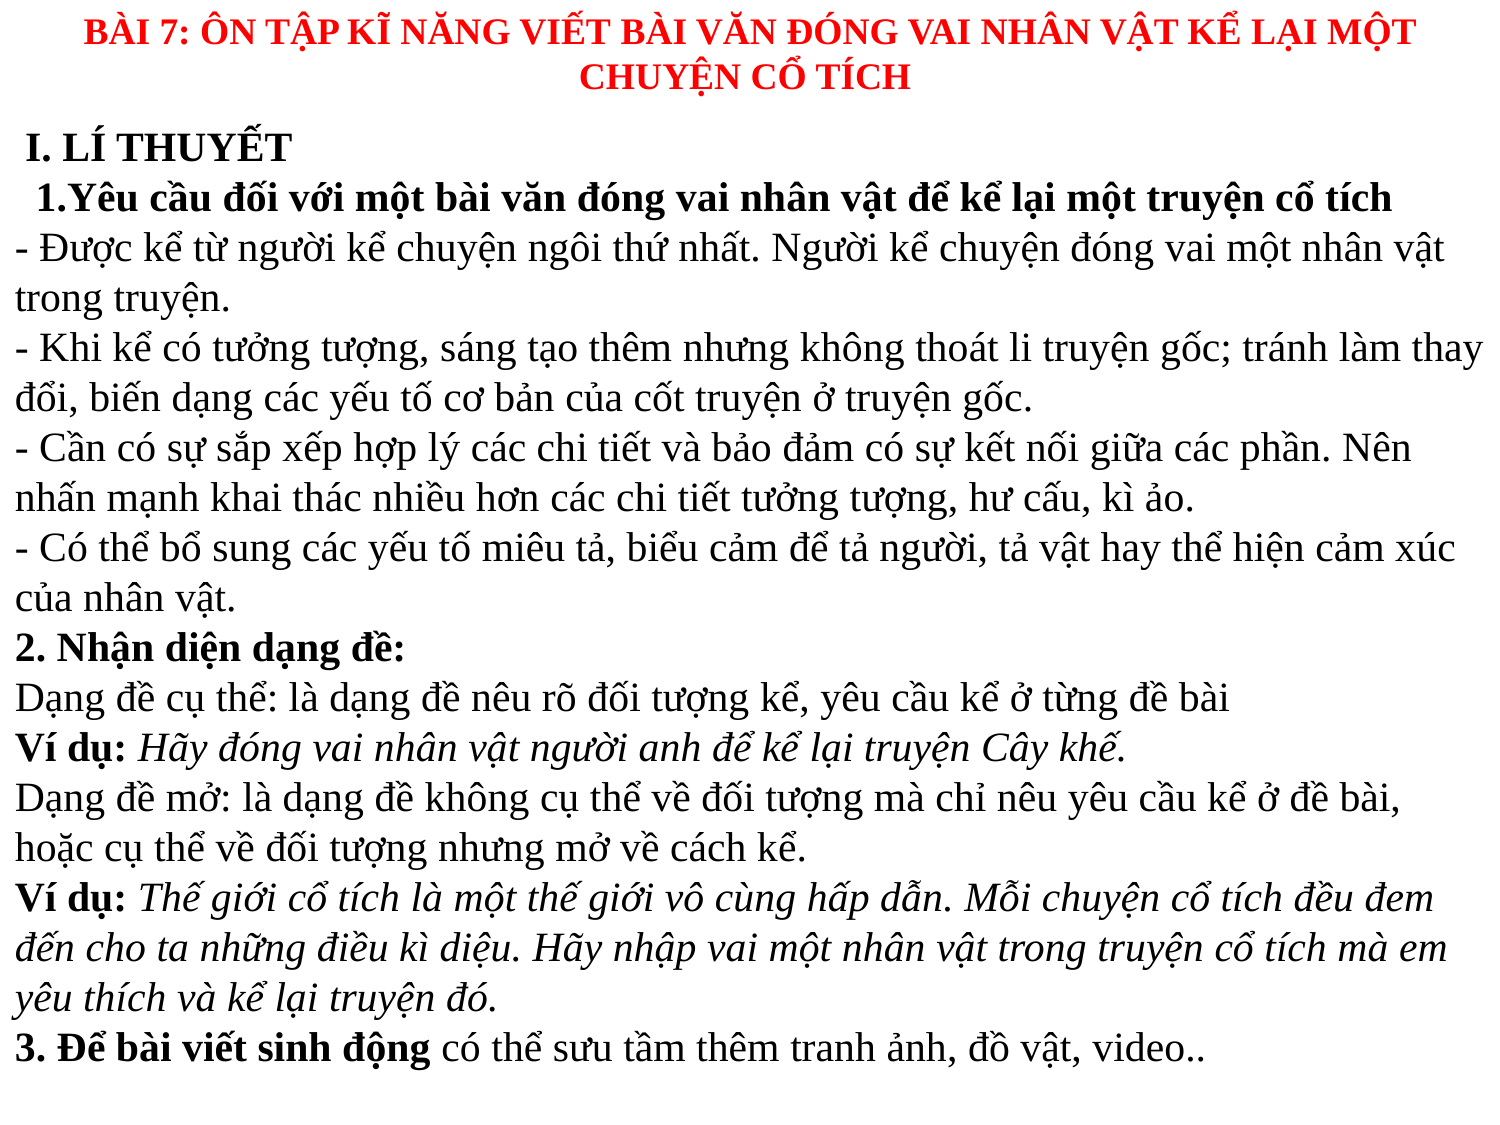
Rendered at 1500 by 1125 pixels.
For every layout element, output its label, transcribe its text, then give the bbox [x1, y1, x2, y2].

text_box BÀI 7: ÔN TẬP KĨ NĂNG VIẾT BÀI VĂN ĐÓNG VAI NHÂN VẬT KỂ LẠI MỘT CHUYỆN CỔ TÍCH [0, 0, 1500, 112]
text_box I. LÍ THUYẾT 1.Yêu cầu đối với một bài văn đóng vai nhân vật để kể lại một truyện cổ tích - Được kể từ người kể chuyện ngôi thứ nhất. Người kể chuyện đóng vai một nhân vật trong truyện. - Khi kể có tưởng tượng, sáng tạo thêm nhưng không thoát li truyện gốc; tránh làm thay đổi, biến dạng các yếu tố cơ bản của cốt truyện ở truyện gốc. - Cần có sự sắp xếp hợp lý các chi tiết và bảo đảm có sự kết nối giữa các phần. Nên nhấn mạnh khai thác nhiều hơn các chi tiết tưởng tượng, hư cấu, kì ảo. - Có thể bổ sung các yếu tố miêu tả, biểu cảm để tả người, tả vật hay thể hiện cảm xúc của nhân vật. 2. Nhận diện dạng đề: Dạng đề cụ thể: là dạng đề nêu rõ đối tượng kể, yêu cầu kể ở từng đề bài Ví dụ: Hãy đóng vai nhân vật người anh để kể lại truyện Cây khế. Dạng đề mở: là dạng đề không cụ thể về đối tượng mà chỉ nêu yêu cầu kể ở đề bài, hoặc cụ thể về đối tượng nhưng mở về cách kể. Ví dụ: Thế giới cổ tích là một thế giới vô cùng hấp dẫn. Mỗi chuyện cổ tích đều đem đến cho ta những điều kì diệu. Hãy nhập vai một nhân vật trong truyện cổ tích mà em yêu thích và kể lại truyện đó. 3. Để bài viết sinh động có thể sưu tầm thêm tranh ảnh, đồ vật, video.. [0, 112, 1500, 1078]
